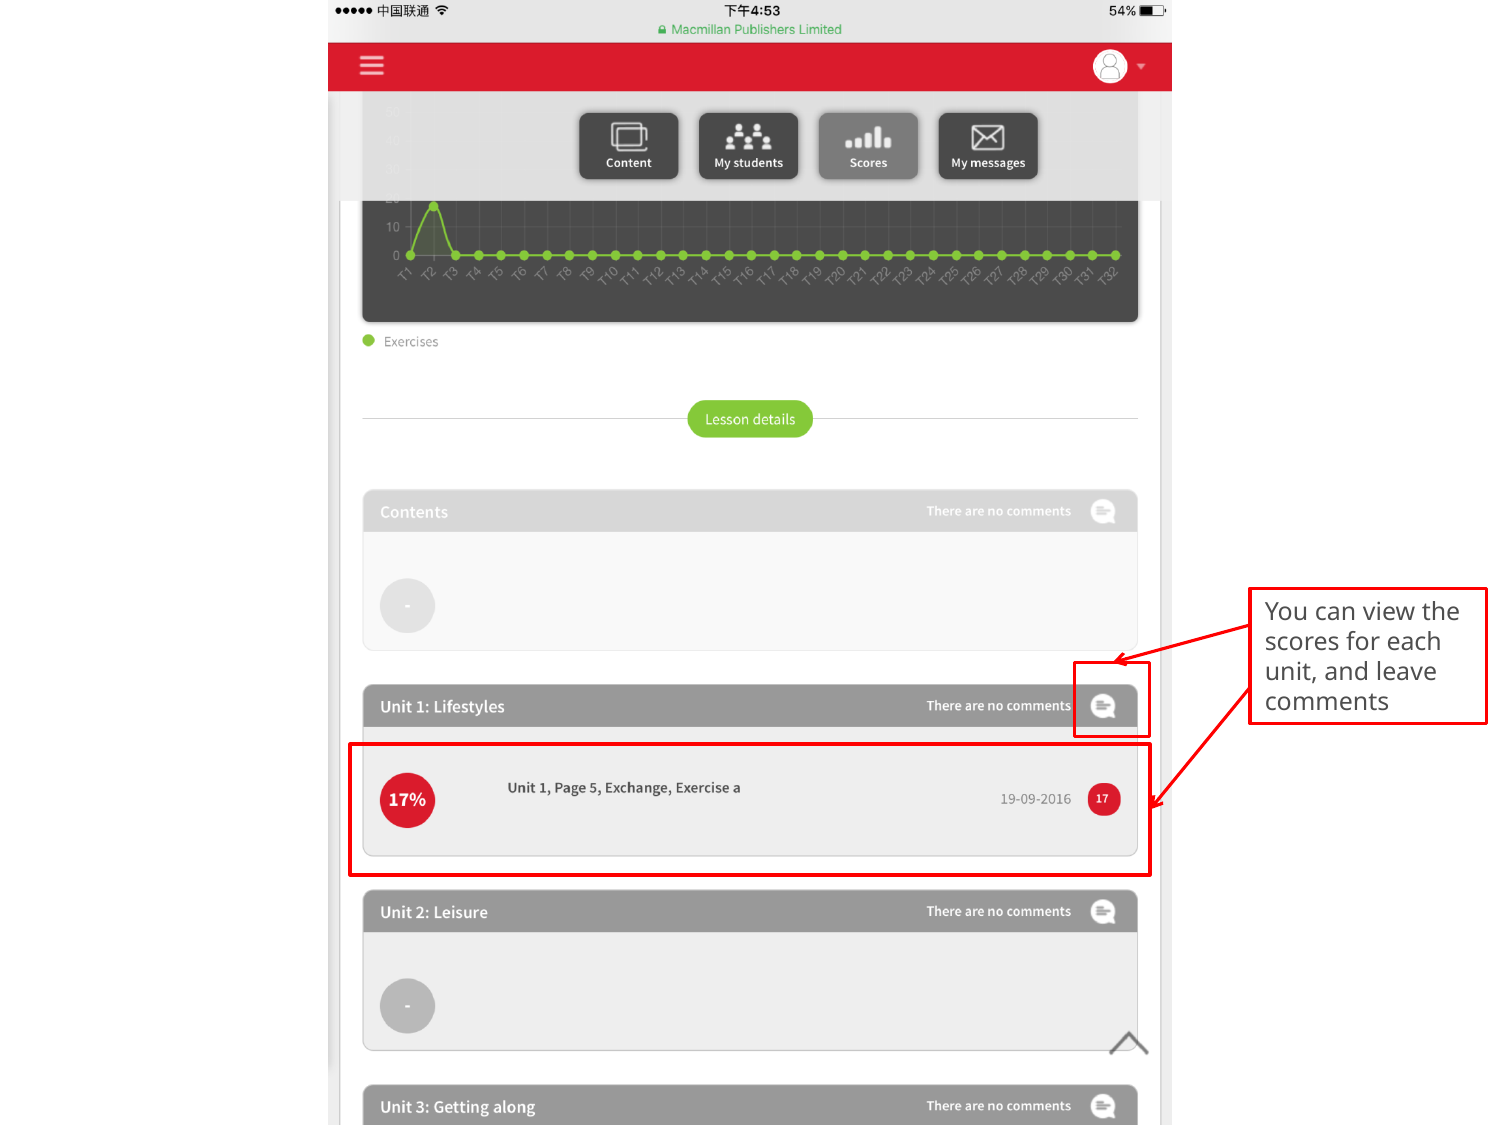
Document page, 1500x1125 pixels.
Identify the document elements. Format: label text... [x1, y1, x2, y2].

picture [327, 0, 1173, 1125]
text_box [1112, 624, 1251, 663]
text_box You can view the scores for each unit, and leave comments [1248, 586, 1488, 726]
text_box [1149, 687, 1251, 810]
